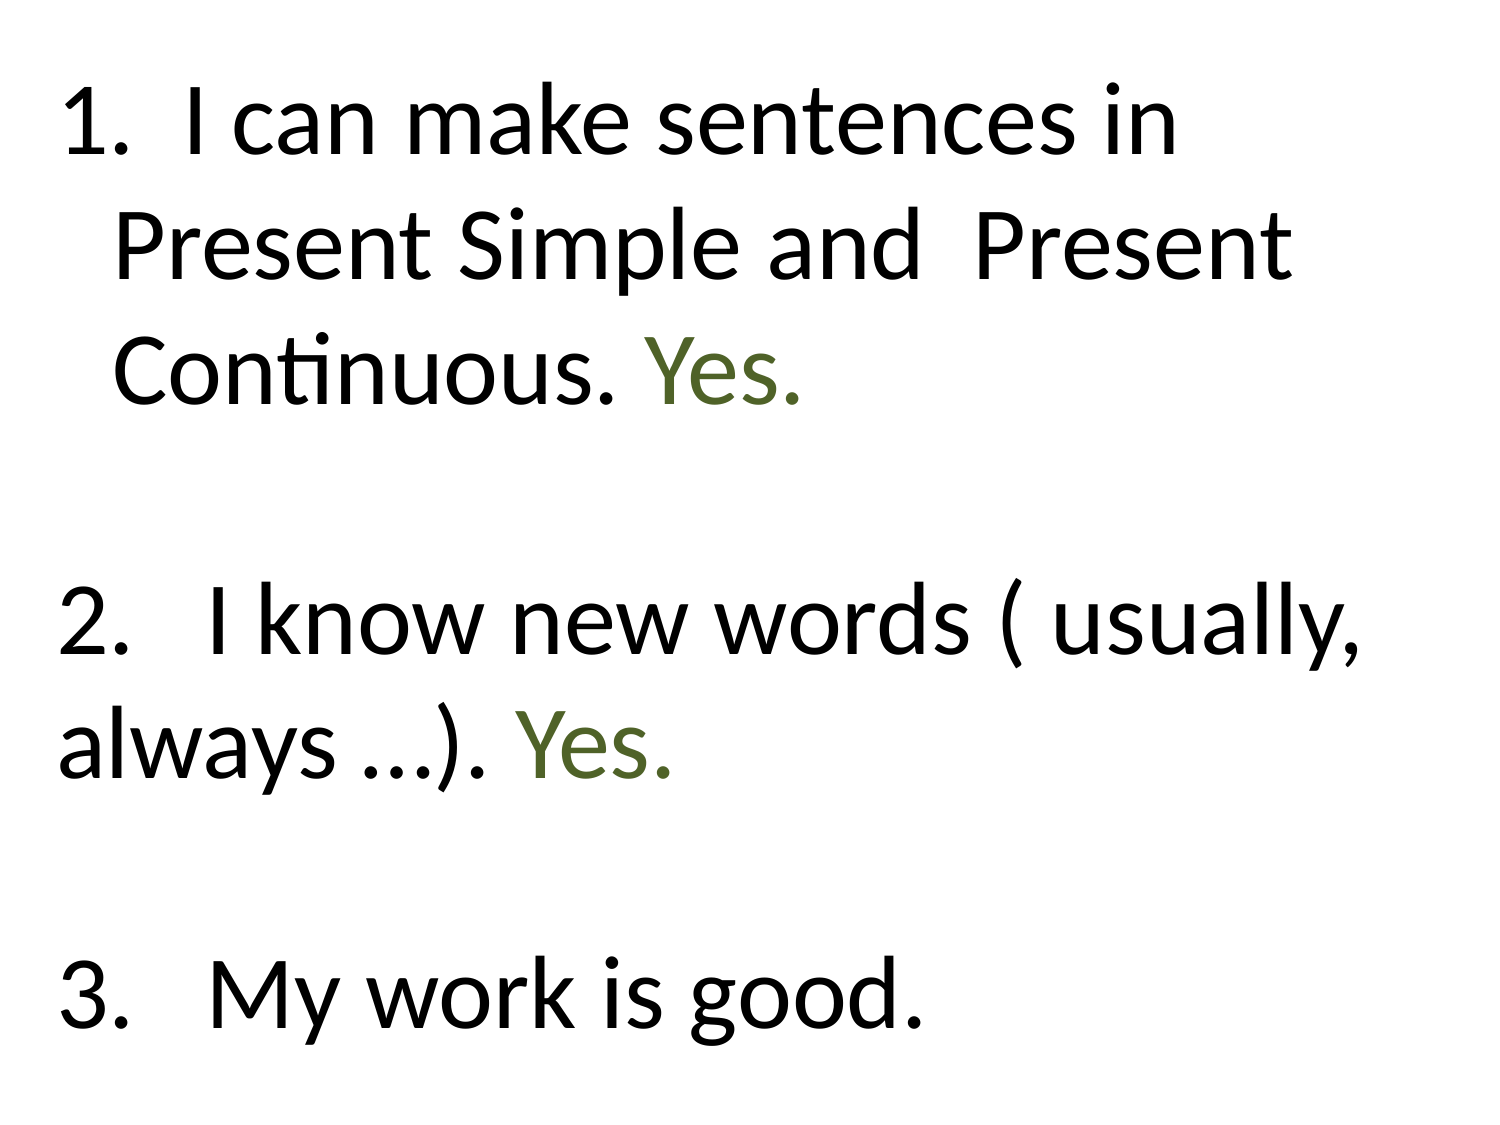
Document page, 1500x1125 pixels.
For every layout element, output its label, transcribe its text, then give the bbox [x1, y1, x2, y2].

text_box I can make sentences in Present Simple and Present Continuous. Yes. 2. I know new words ( usually, always …). Yes. 3. My work is good. [41, 42, 1483, 1058]
